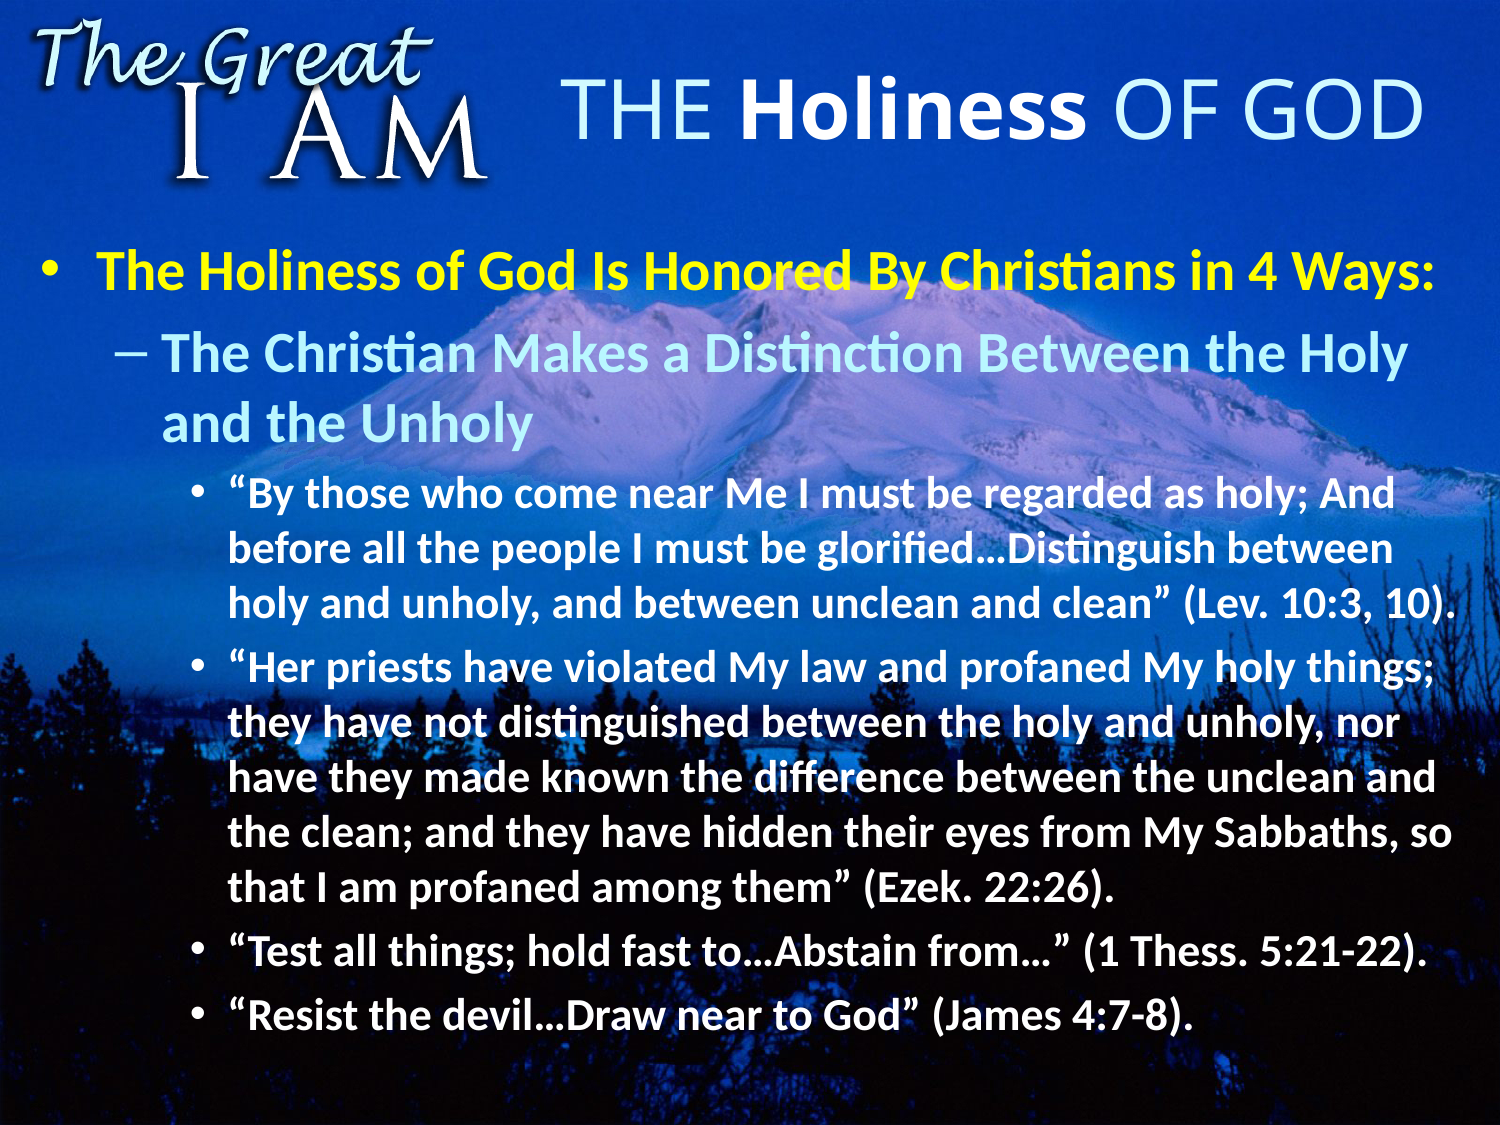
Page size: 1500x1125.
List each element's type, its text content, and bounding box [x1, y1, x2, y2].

picture [0, 0, 1500, 1125]
title The Holiness of God [487, 12, 1500, 200]
list The Holiness of God Is Honored By Christians in 4 Ways: The Christian Makes a Distinction Between the Holy and the Unholy “By those who come near Me I must be regarded as holy; And before all the people I must be glorified…Distinguish between holy and unholy, and between unclean and clean” (Lev. 10:3, 10). “Her priests have violated My law and profaned My holy things; they have not distinguished between the holy and unholy, nor have they made known the difference between the unclean and the clean; and they have hidden their eyes from My Sabbaths, so that I am profaned among them” (Ezek. 22:26). “Test all things; hold fast to…Abstain from…” (1 Thess. 5:21-22). “Resist the devil…Draw near to God” (James 4:7-8). [24, 224, 1500, 1100]
